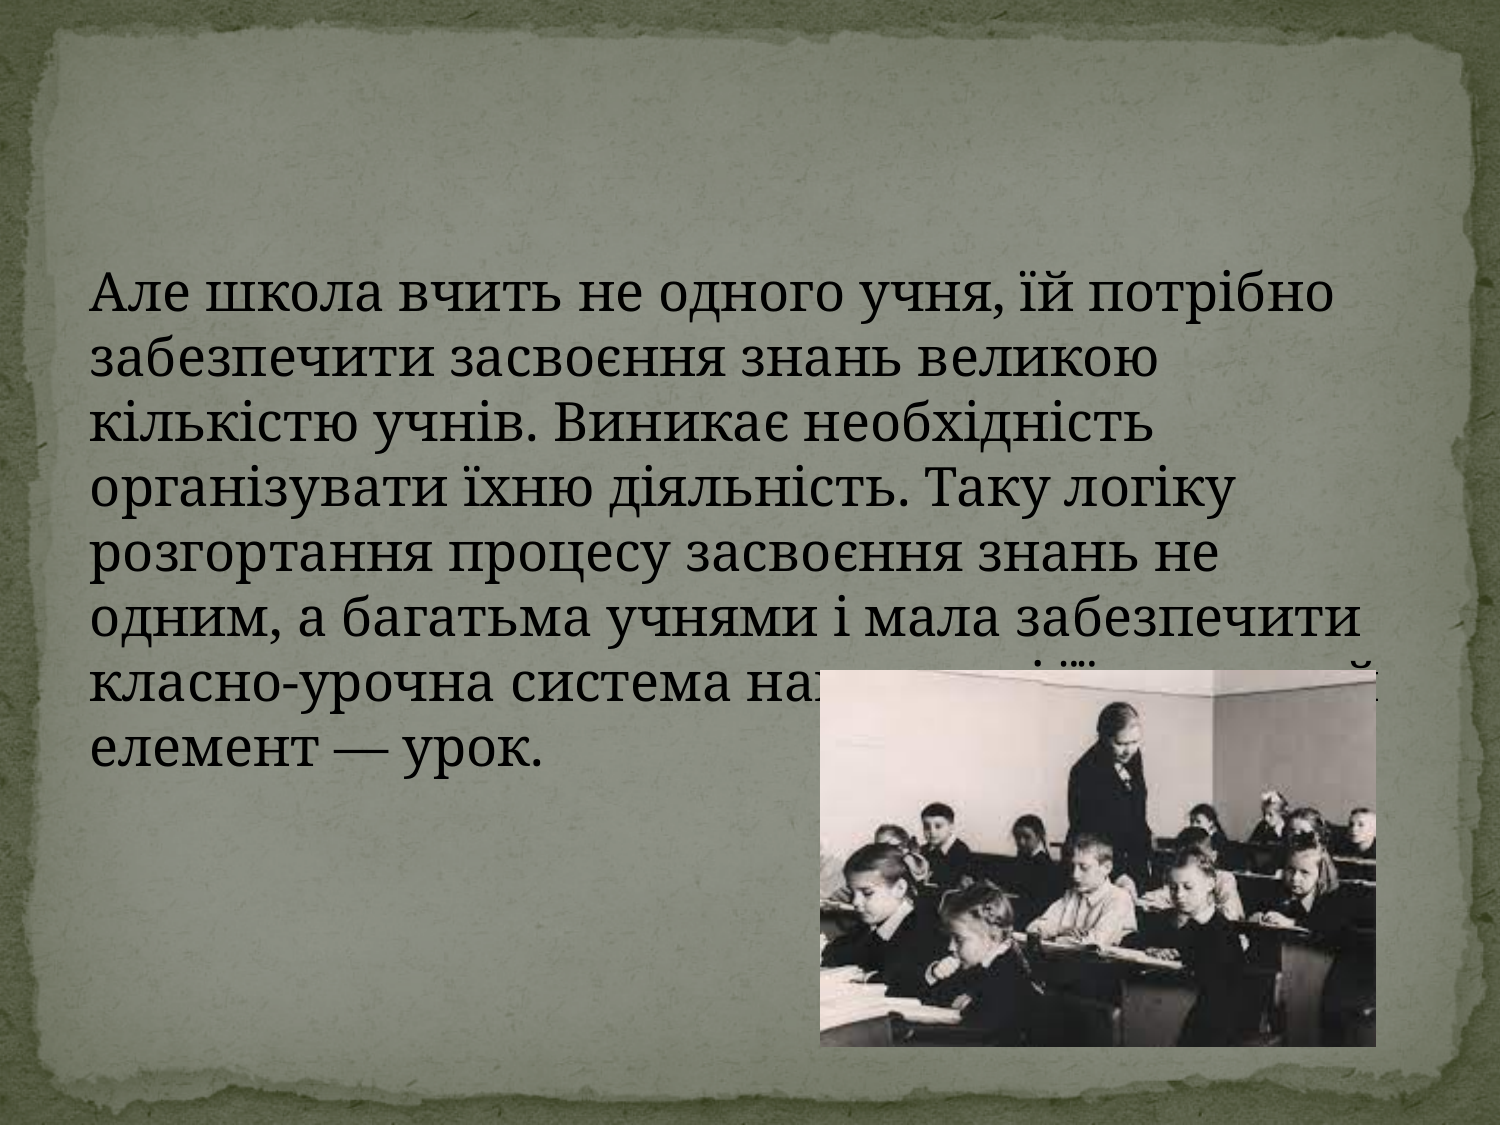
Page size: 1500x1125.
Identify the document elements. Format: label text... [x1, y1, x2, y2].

list Але школа вчить не одного учня, їй потрібно забезпечити засвоєння знань великою кількістю учнів. Виникає необхідність організувати їхню діяльність. Таку логіку розгортання процесу засвоєння знань не одним, а багатьма учнями і мала забезпечити класно-урочна система навчання і її основний елемент — урок. [75, 249, 1425, 1000]
picture [820, 670, 1376, 1047]
